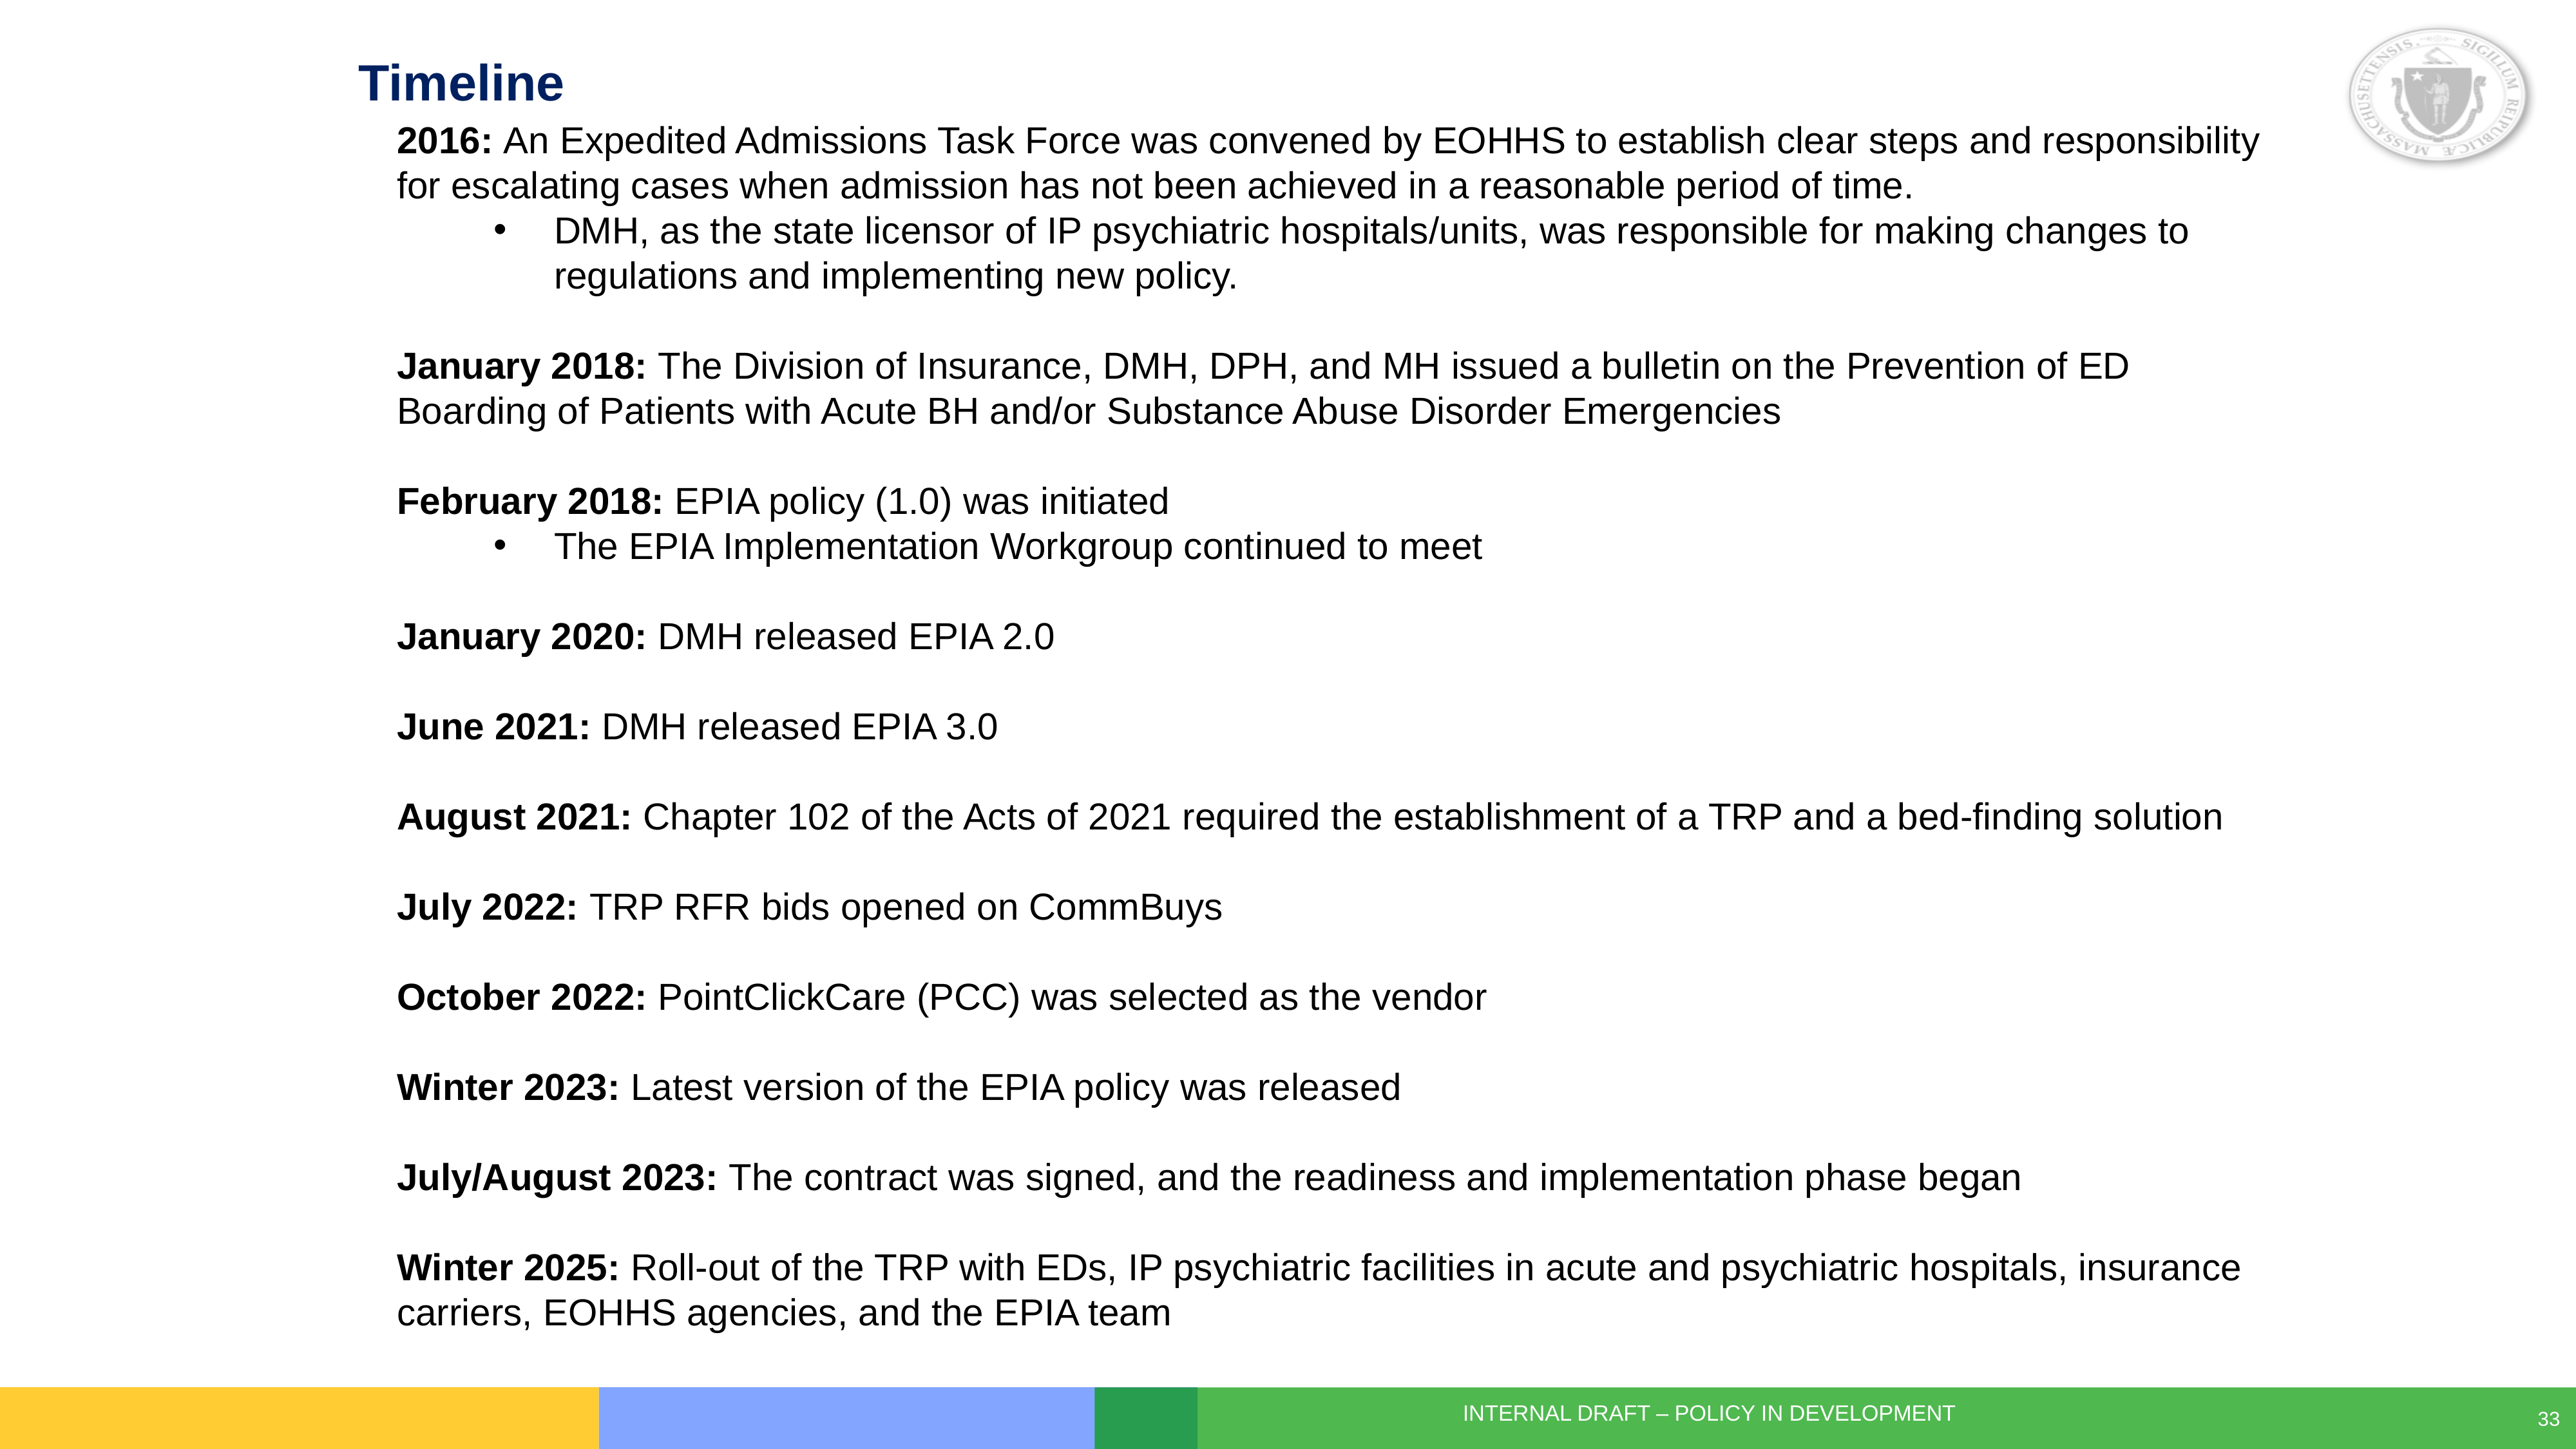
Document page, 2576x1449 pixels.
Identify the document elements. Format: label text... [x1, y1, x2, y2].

title Timeline [358, 50, 2061, 111]
text_box 2016: An Expedited Admissions Task Force was convened by EOHHS to establish clear steps and responsibility for escalating cases when admission has not been achieved in a reasonable period of time. DMH, as the state licensor of IP psychiatric hospitals/units, was responsible for making changes to regulations and implementing new policy. January 2018: The Division of Insurance, DMH, DPH, and MH issued a bulletin on the Prevention of ED Boarding of Patients with Acute BH and/or Substance Abuse Disorder Emergencies February 2018: EPIA policy (1.0) was initiated The EPIA Implementation Workgroup continued to meet January 2020: DMH released EPIA 2.0 June 2021: DMH released EPIA 3.0 August 2021: Chapter 102 of the Acts of 2021 required the establishment of a TRP and a bed-finding solution July 2022: TRP RFR bids opened on CommBuys October 2022: PointClickCare (PCC) was selected as the vendor Winter 2023: Latest version of the EPIA policy was released July/August 2023: The contract was signed, and the readiness and implementation phase began Winter 2025: Roll-out of the TRP with EDs, IP psychiatric facilities in acute and psychiatric hospitals, insurance carriers, EOHHS agencies, and the EPIA team [387, 111, 2284, 1338]
